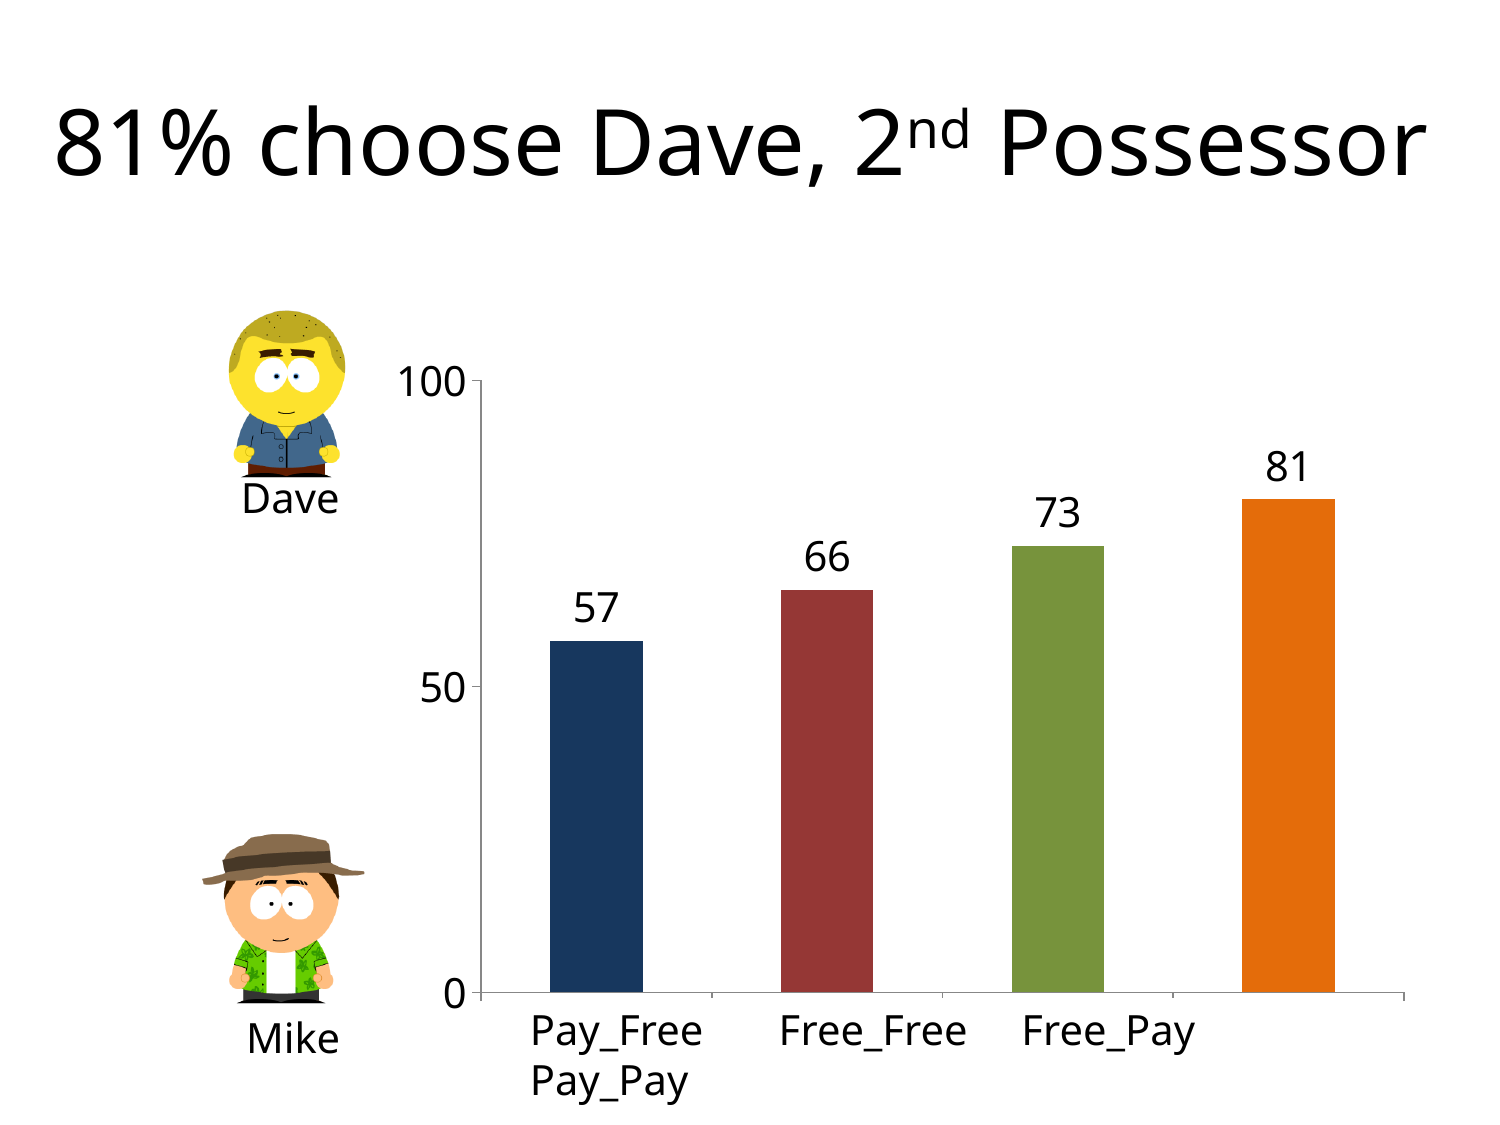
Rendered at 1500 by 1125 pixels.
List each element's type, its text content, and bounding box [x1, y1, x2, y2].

chart [374, 337, 1426, 1042]
picture [198, 825, 374, 1006]
picture [213, 304, 358, 479]
text_box Pay_Free Free_Free Free_Pay Pay_Pay [514, 1050, 1404, 1112]
text_box Dave [223, 485, 358, 530]
title 81% choose Dave, 2nd Possessor [23, 45, 1459, 233]
text_box Mike [223, 1013, 363, 1070]
